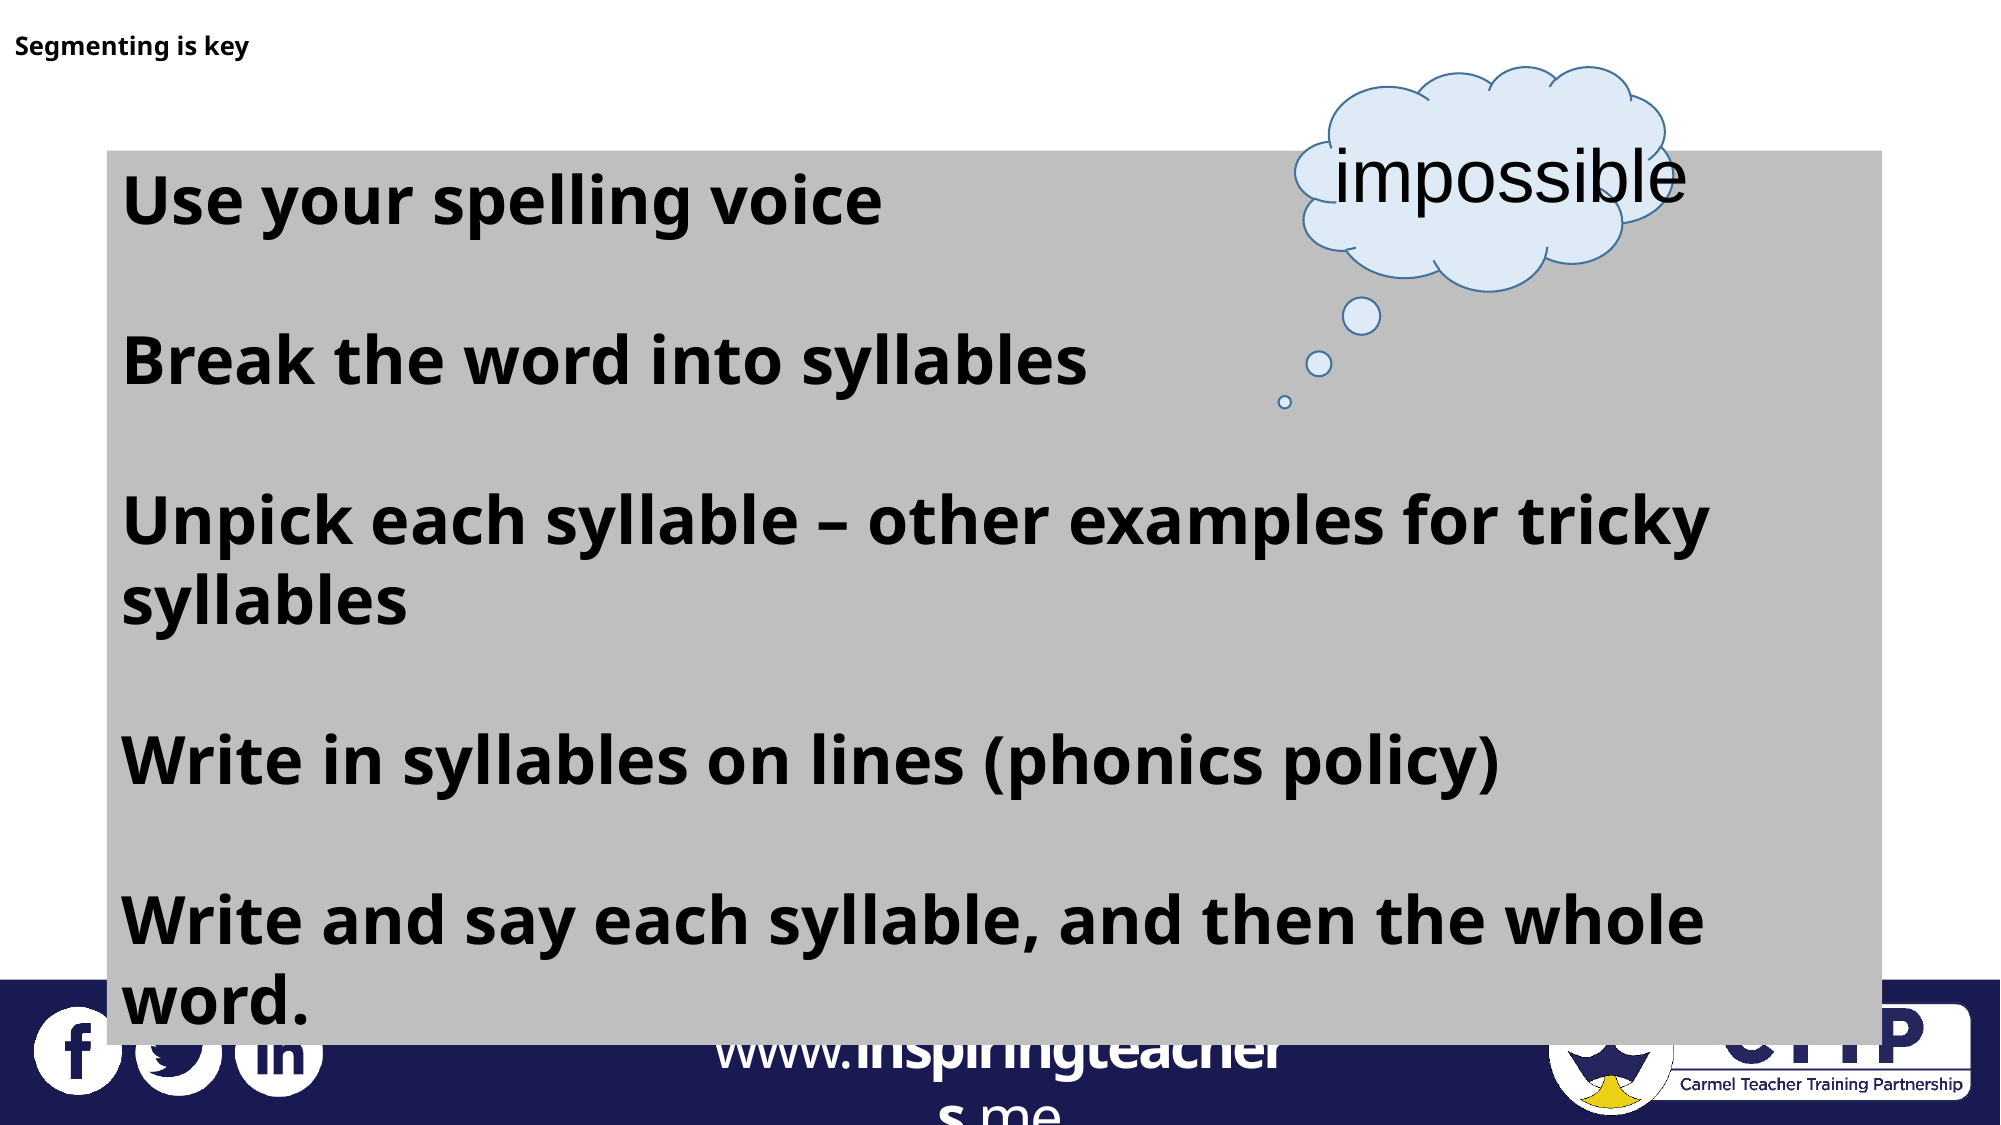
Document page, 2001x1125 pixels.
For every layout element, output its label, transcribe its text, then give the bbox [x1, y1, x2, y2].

text_box [1341, 296, 1382, 336]
text_box Use your spelling voice Break the word into syllables Unpick each syllable – other examples for tricky syllables Write in syllables on lines (phonics policy) Write and say each syllable, and then the whole word. [106, 150, 1883, 1045]
text_box [1330, 66, 1664, 119]
picture [1544, 982, 1975, 1119]
title Segmenting is key [0, 26, 1350, 214]
picture [135, 1045, 222, 1096]
text_box [1277, 394, 1293, 410]
picture [23, 996, 132, 1105]
picture [224, 1045, 333, 1107]
text_box [1305, 350, 1333, 378]
text_box [1293, 142, 1624, 293]
text_box impossible [1319, 119, 1749, 225]
